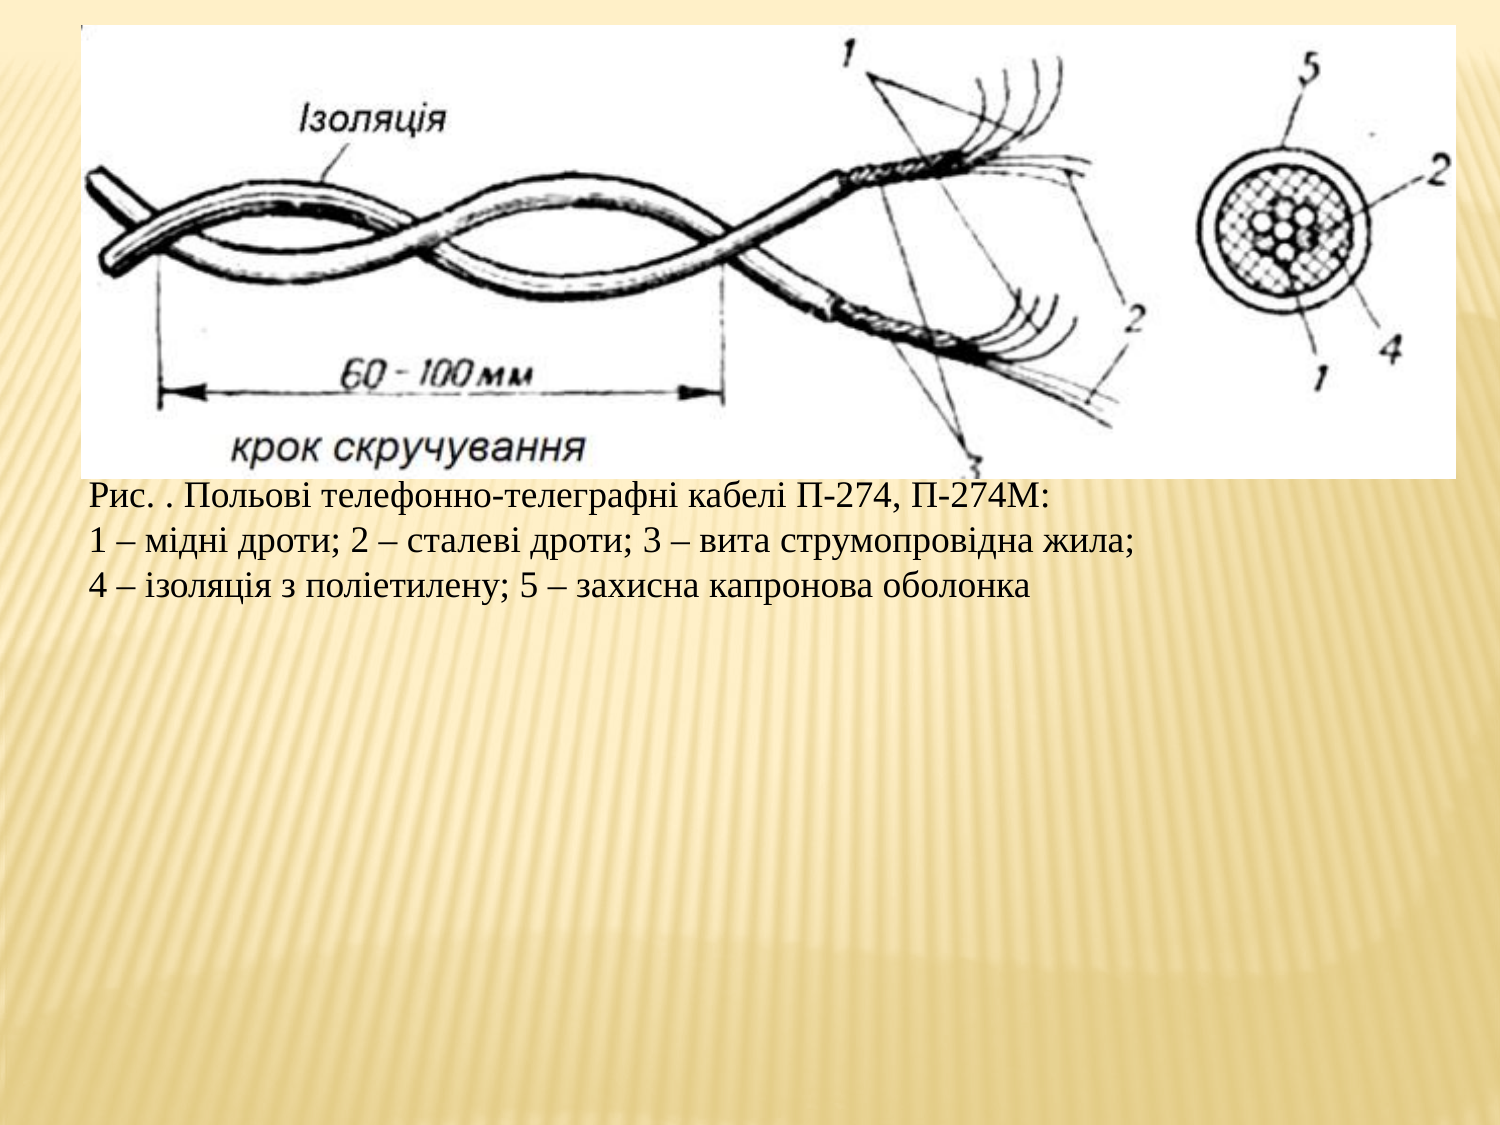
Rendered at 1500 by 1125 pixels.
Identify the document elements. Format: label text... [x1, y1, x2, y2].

picture [80, 25, 1456, 479]
text_box Рис. . Польові телефонно-телеграфні кабелі П-274, П-274М: 1 – мідні дроти; 2 – сталеві дроти; 3 – вита струмопровідна жила; 4 – ізоляція з поліетилену; 5 – захисна капронова оболонка [73, 485, 1463, 613]
